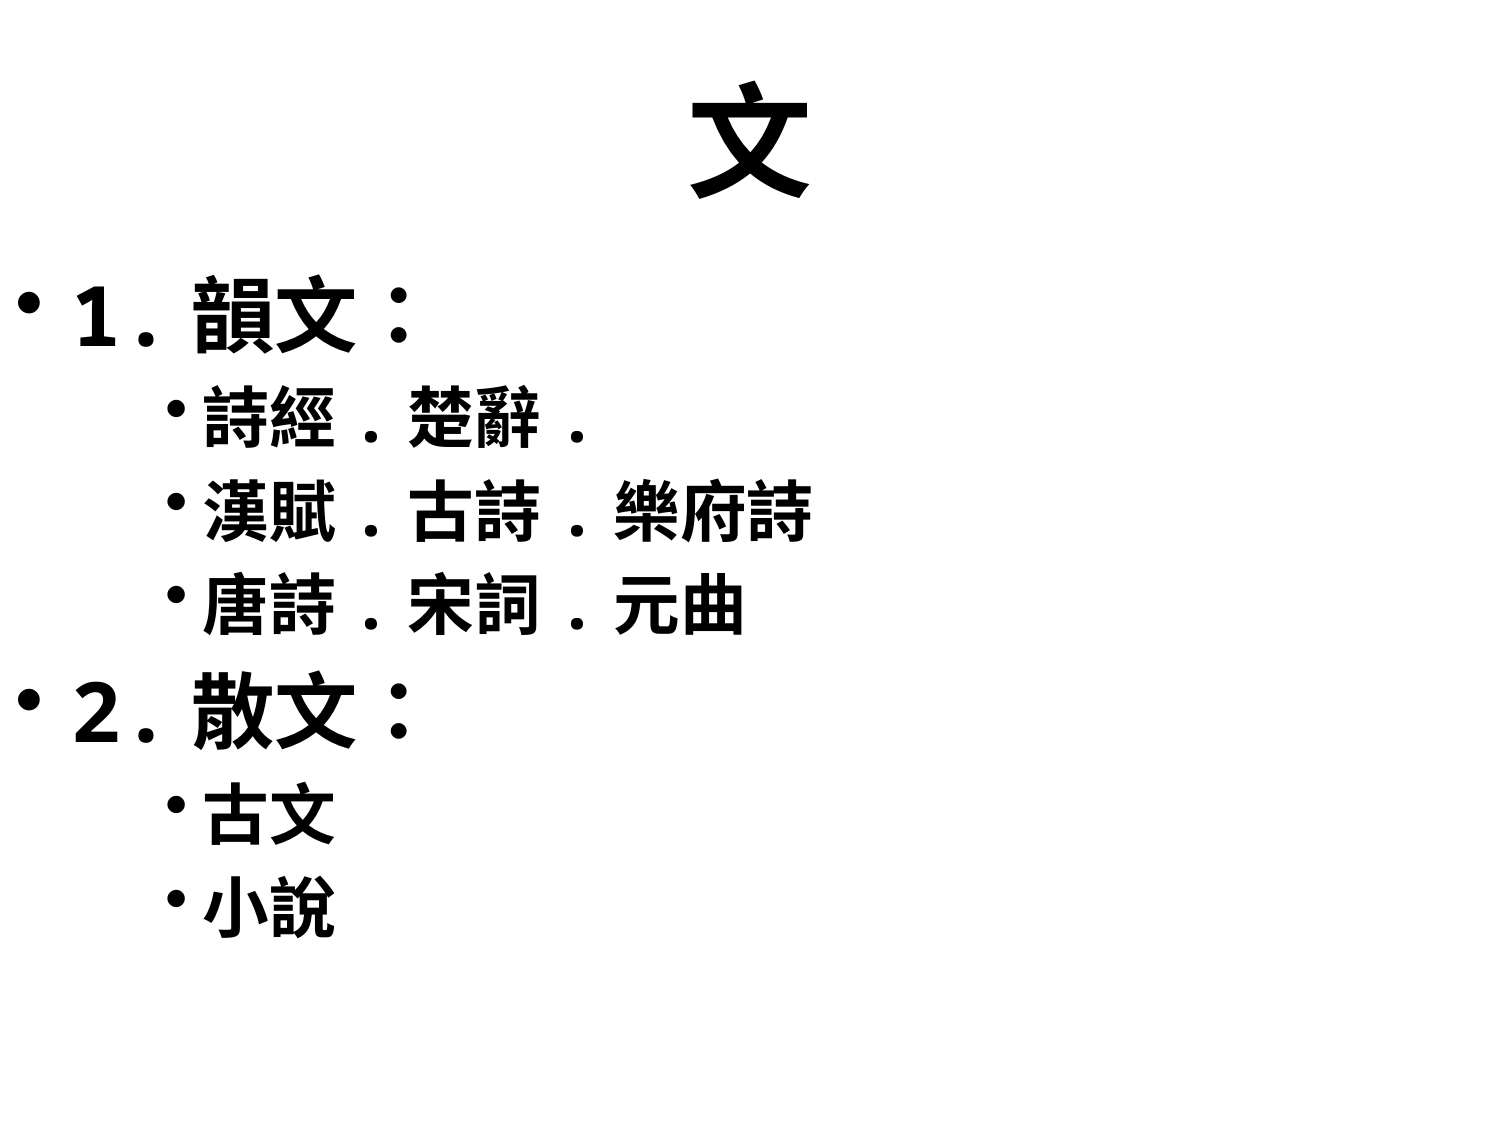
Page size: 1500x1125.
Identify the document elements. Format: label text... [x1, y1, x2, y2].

title 文 [75, 45, 1425, 233]
list 1.韻文： 詩經.楚辭. 漢賦.古詩.樂府詩 唐詩.宋詞.元曲 2.散文： 古文 小說 [0, 255, 1483, 998]
